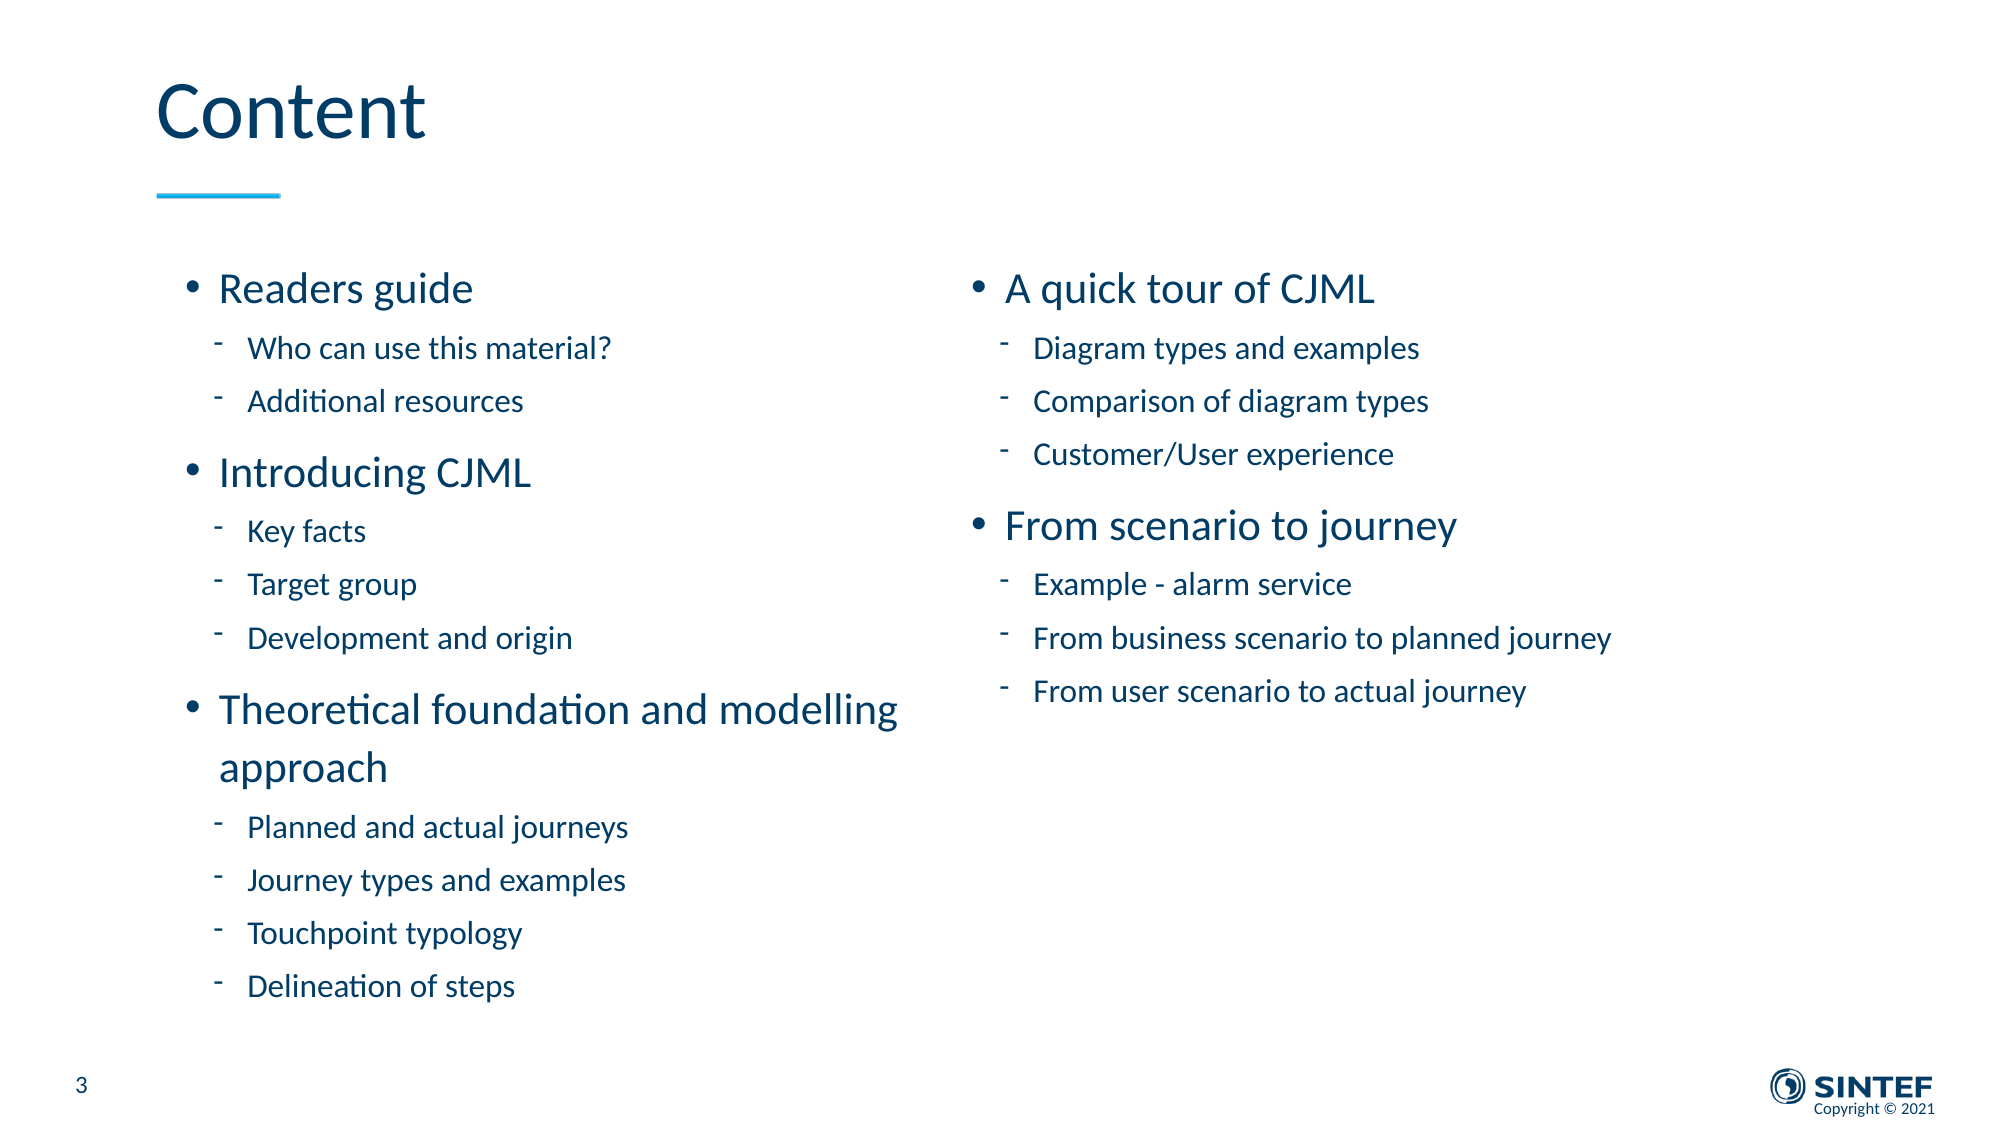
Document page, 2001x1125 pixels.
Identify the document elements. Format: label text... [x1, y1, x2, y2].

title Content [156, 54, 1634, 200]
picture [1770, 1068, 1932, 1104]
list Readers guide Who can use this material? Additional resources Introducing CJML Key facts Target group Development and origin Theoretical foundation and modelling approach Planned and actual journeys Journey types and examples Touchpoint typology Delineation of steps A quick tour of CJML Diagram types and examples Comparison of diagram types Customer/User experience From scenario to journey Example - alarm service From business scenario to planned journey From user scenario to actual journey [156, 253, 1729, 1011]
slide_number 3 [75, 1068, 126, 1099]
